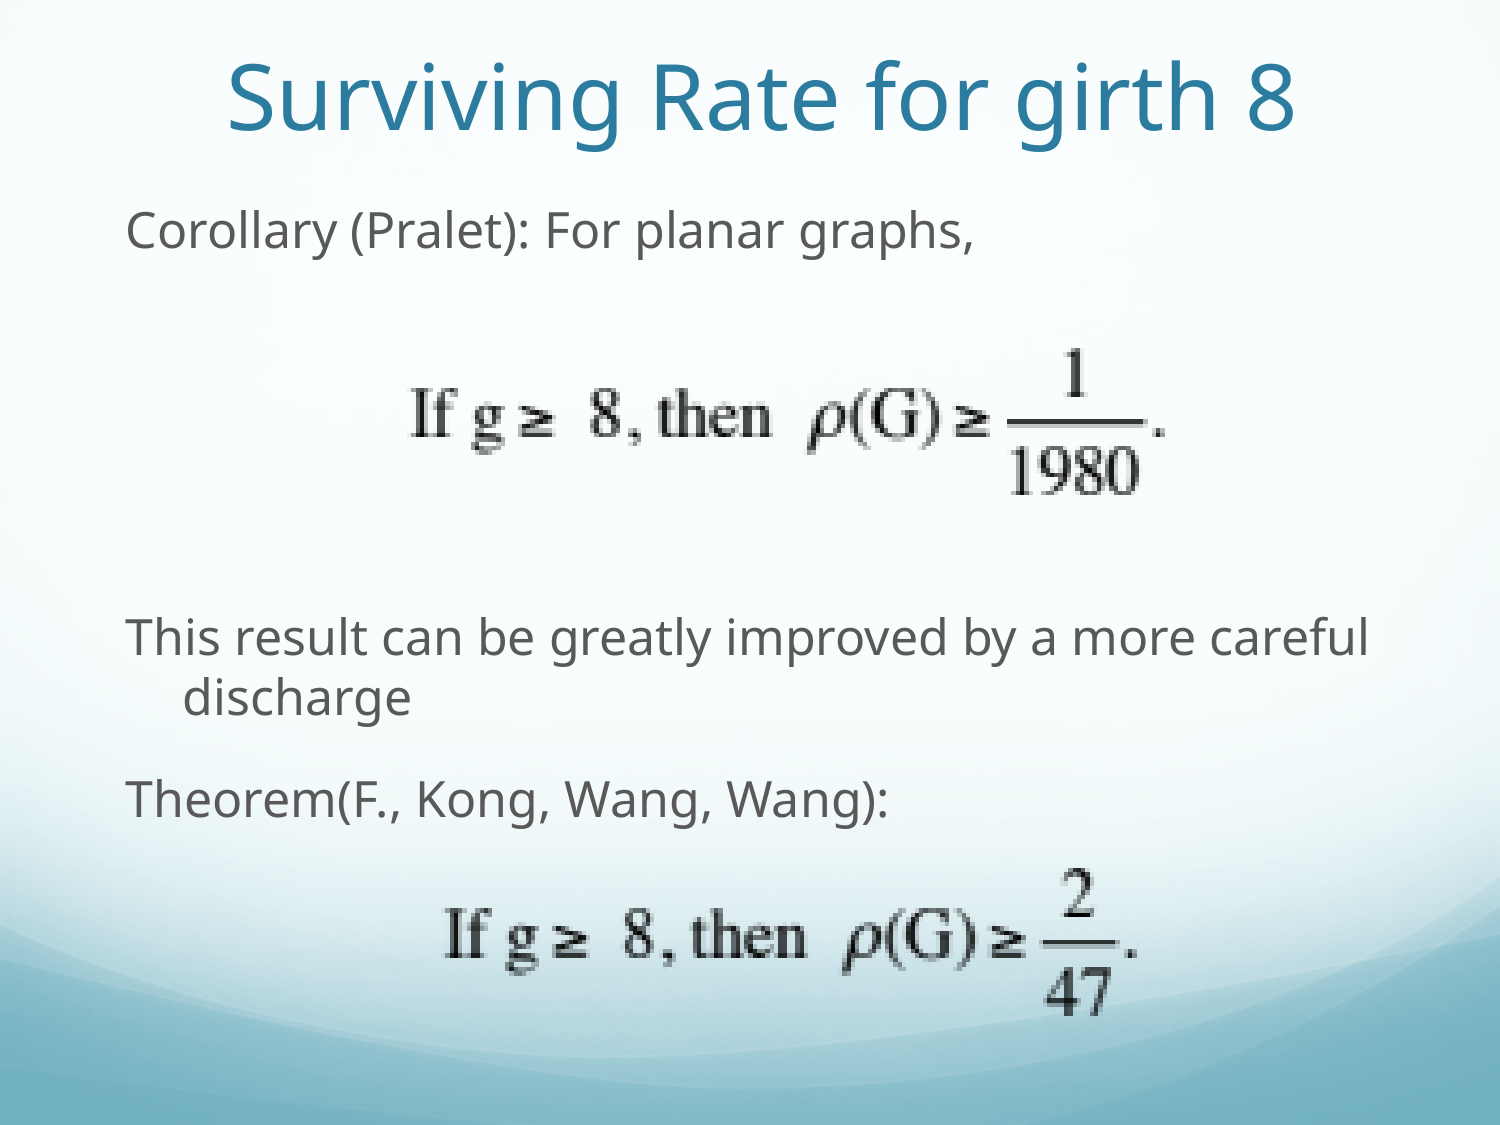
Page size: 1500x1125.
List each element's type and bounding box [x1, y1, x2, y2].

text_box [87, 0, 1438, 188]
text_box [416, 846, 1143, 1022]
text_box [382, 325, 1170, 501]
list [110, 191, 1461, 934]
